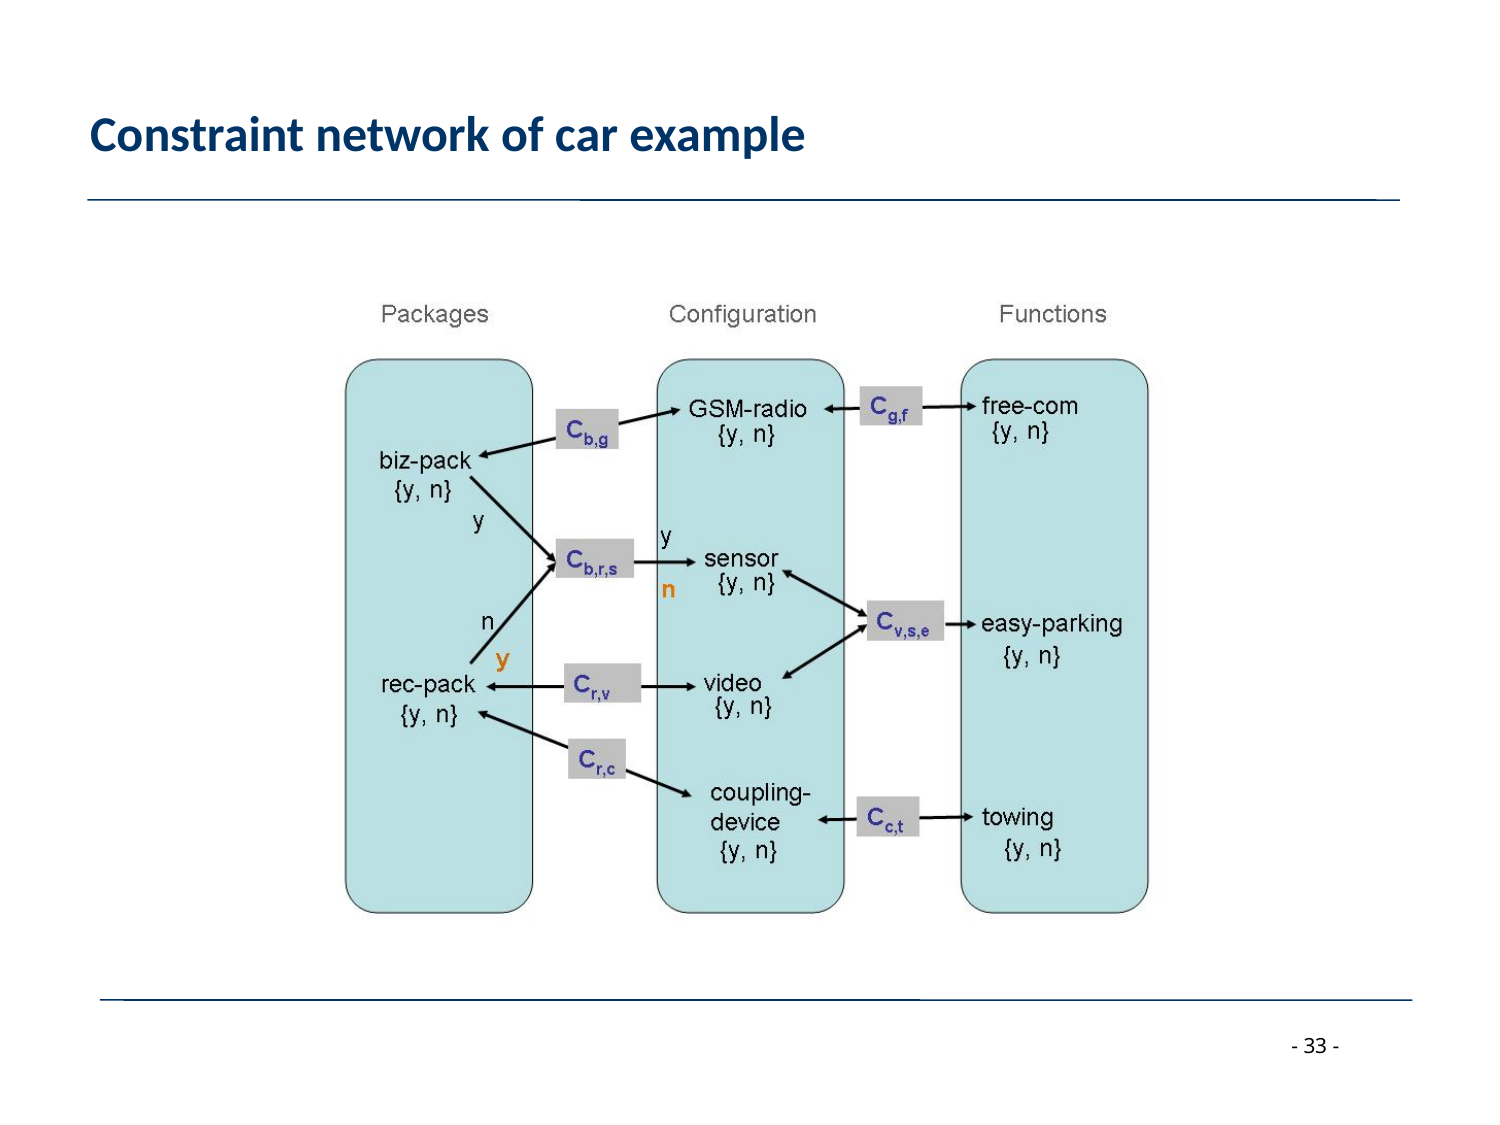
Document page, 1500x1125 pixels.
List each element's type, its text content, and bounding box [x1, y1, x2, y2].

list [254, 243, 1245, 987]
title Constraint network of car example [74, 37, 1426, 226]
